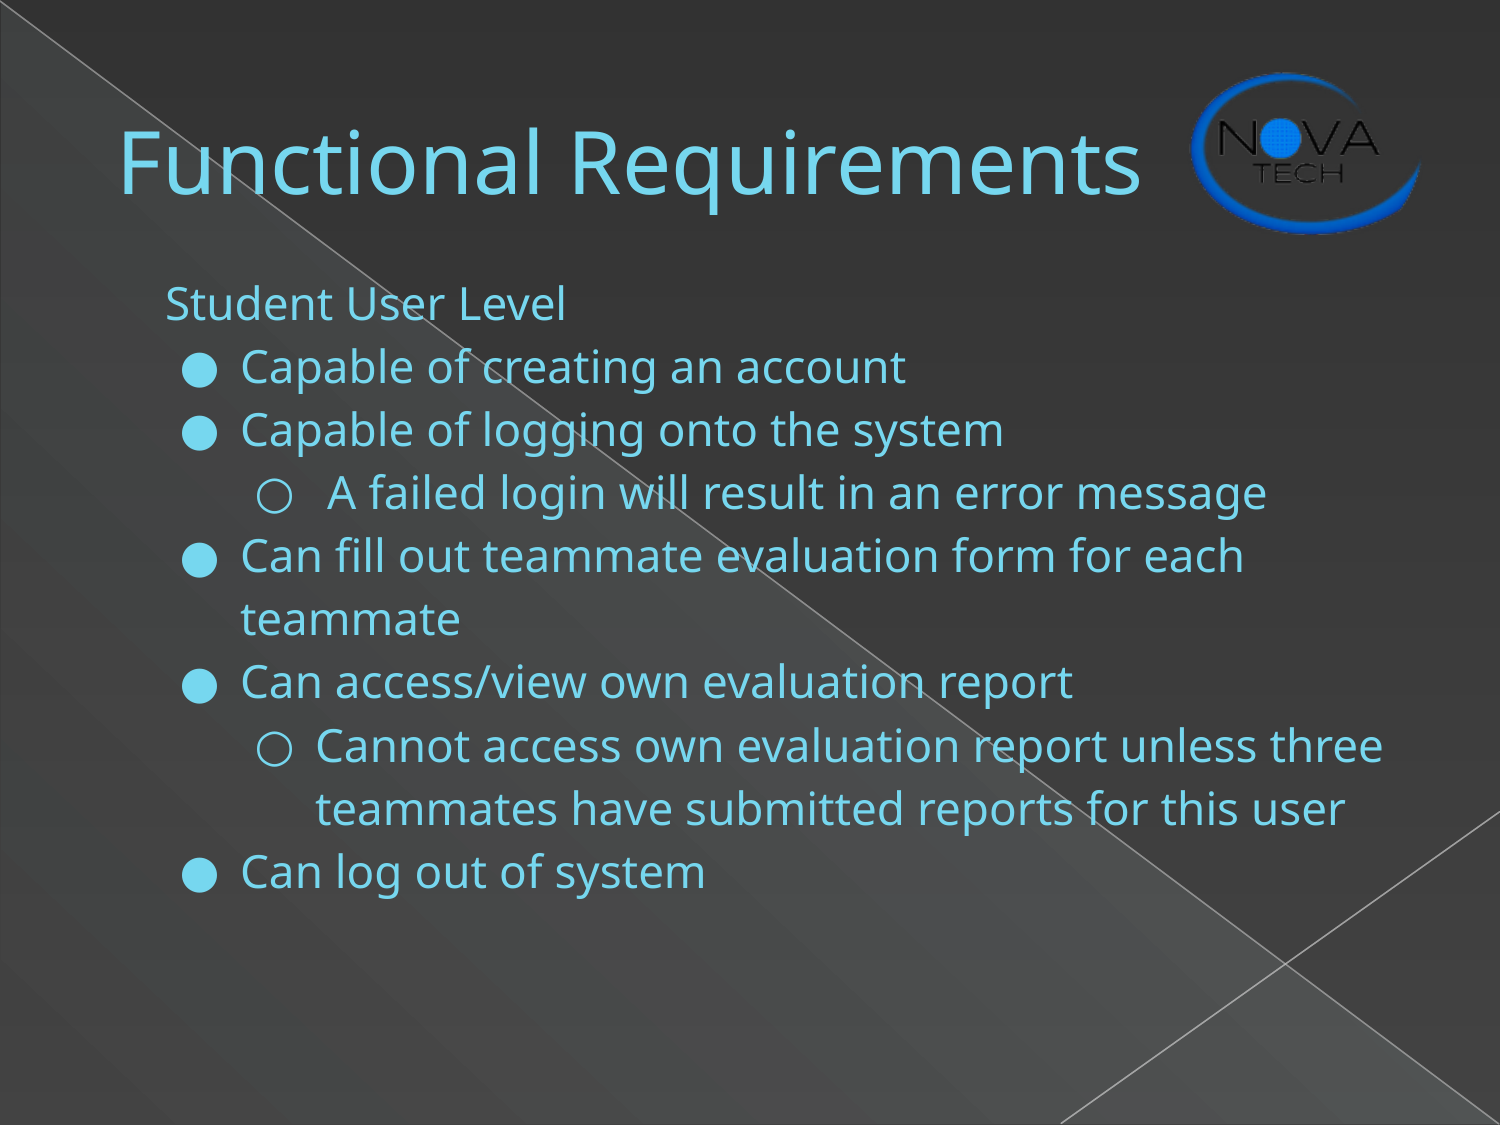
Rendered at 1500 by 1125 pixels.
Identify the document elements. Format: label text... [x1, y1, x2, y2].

picture [1149, 53, 1500, 272]
title Functional Requirements [22, 44, 1419, 275]
list Student User Level Capable of creating an account Capable of logging onto the system A failed login will result in an error message Can fill out teammate evaluation form for each teammate Can access/view own evaluation report Cannot access own evaluation report unless three teammates have submitted reports for this user Can log out of system [75, 258, 1425, 867]
